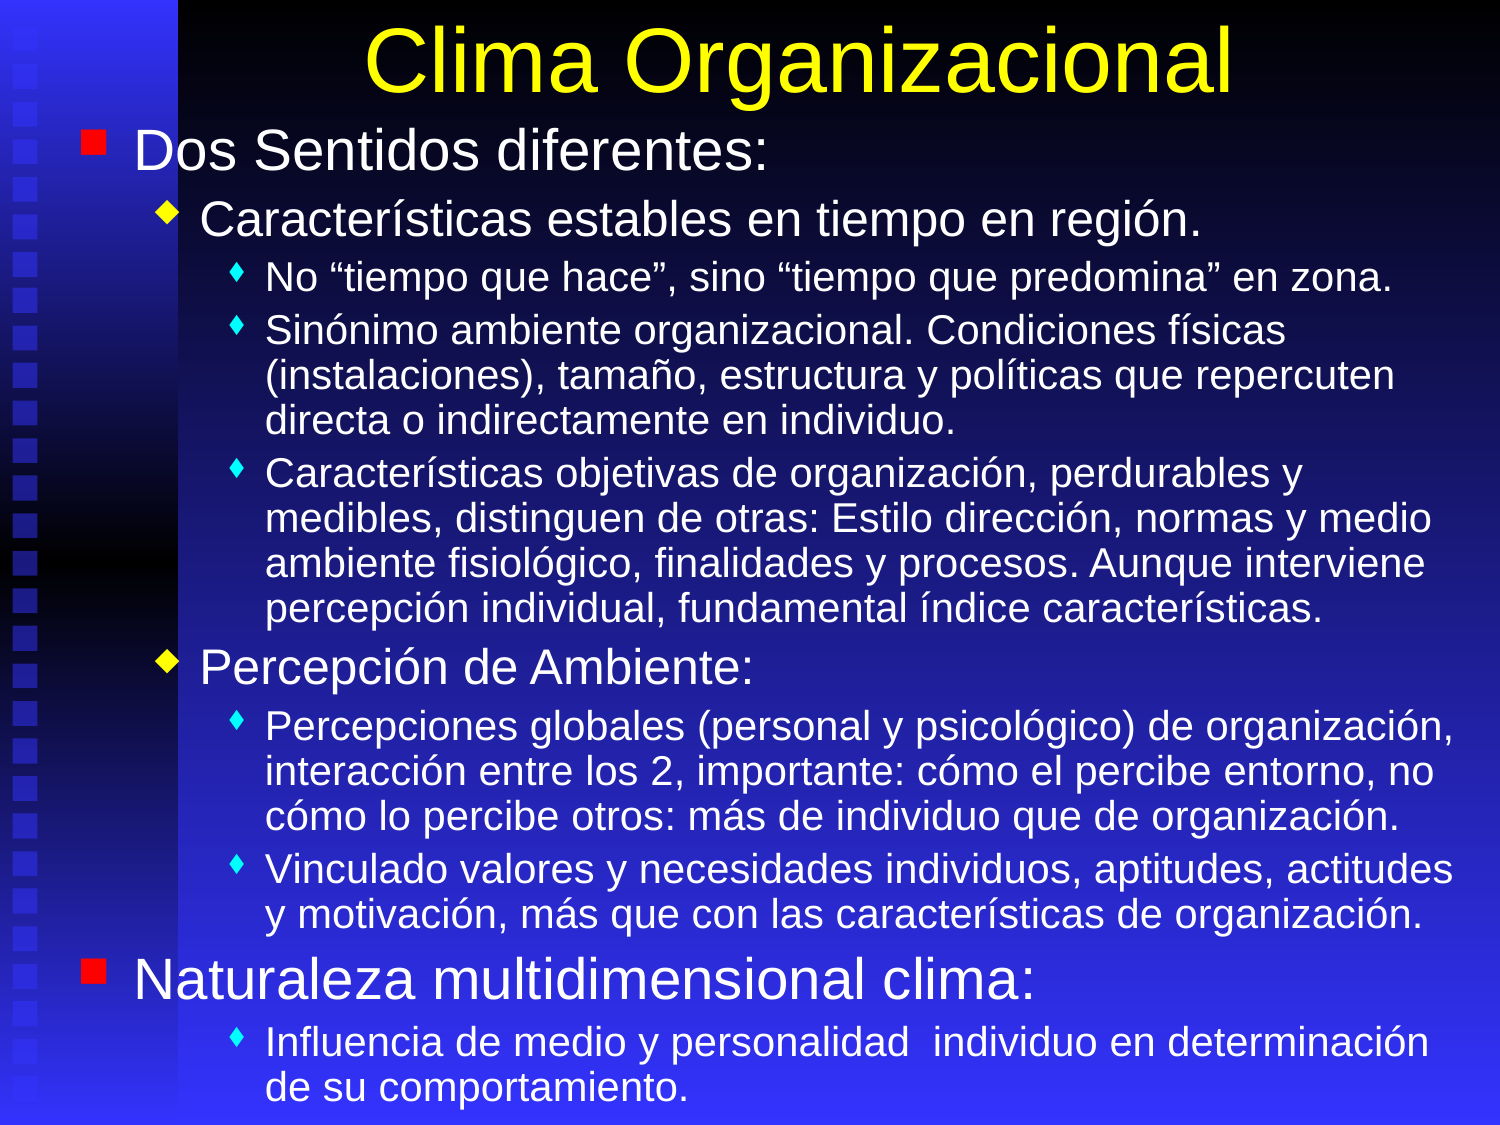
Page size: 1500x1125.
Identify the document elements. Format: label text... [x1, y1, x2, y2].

list Dos Sentidos diferentes: Características estables en tiempo en región. No “tiempo que hace”, sino “tiempo que predomina” en zona. Sinónimo ambiente organizacional. Condiciones físicas (instalaciones), tamaño, estructura y políticas que repercuten directa o indirectamente en individuo. Características objetivas de organización, perdurables y medibles, distinguen de otras: Estilo dirección, normas y medio ambiente fisiológico, finalidades y procesos. Aunque interviene percepción individual, fundamental índice características. Percepción de Ambiente: Percepciones globales (personal y psicológico) de organización, interacción entre los 2, importante: cómo el percibe entorno, no cómo lo percibe otros: más de individuo que de organización. Vinculado valores y necesidades individuos, aptitudes, actitudes y motivación, más que con las características de organización. Naturaleza multidimensional clima: Influencia de medio y personalidad individuo en determinación de su comportamiento. [62, 112, 1500, 1101]
title Clima Organizacional [162, 0, 1438, 112]
